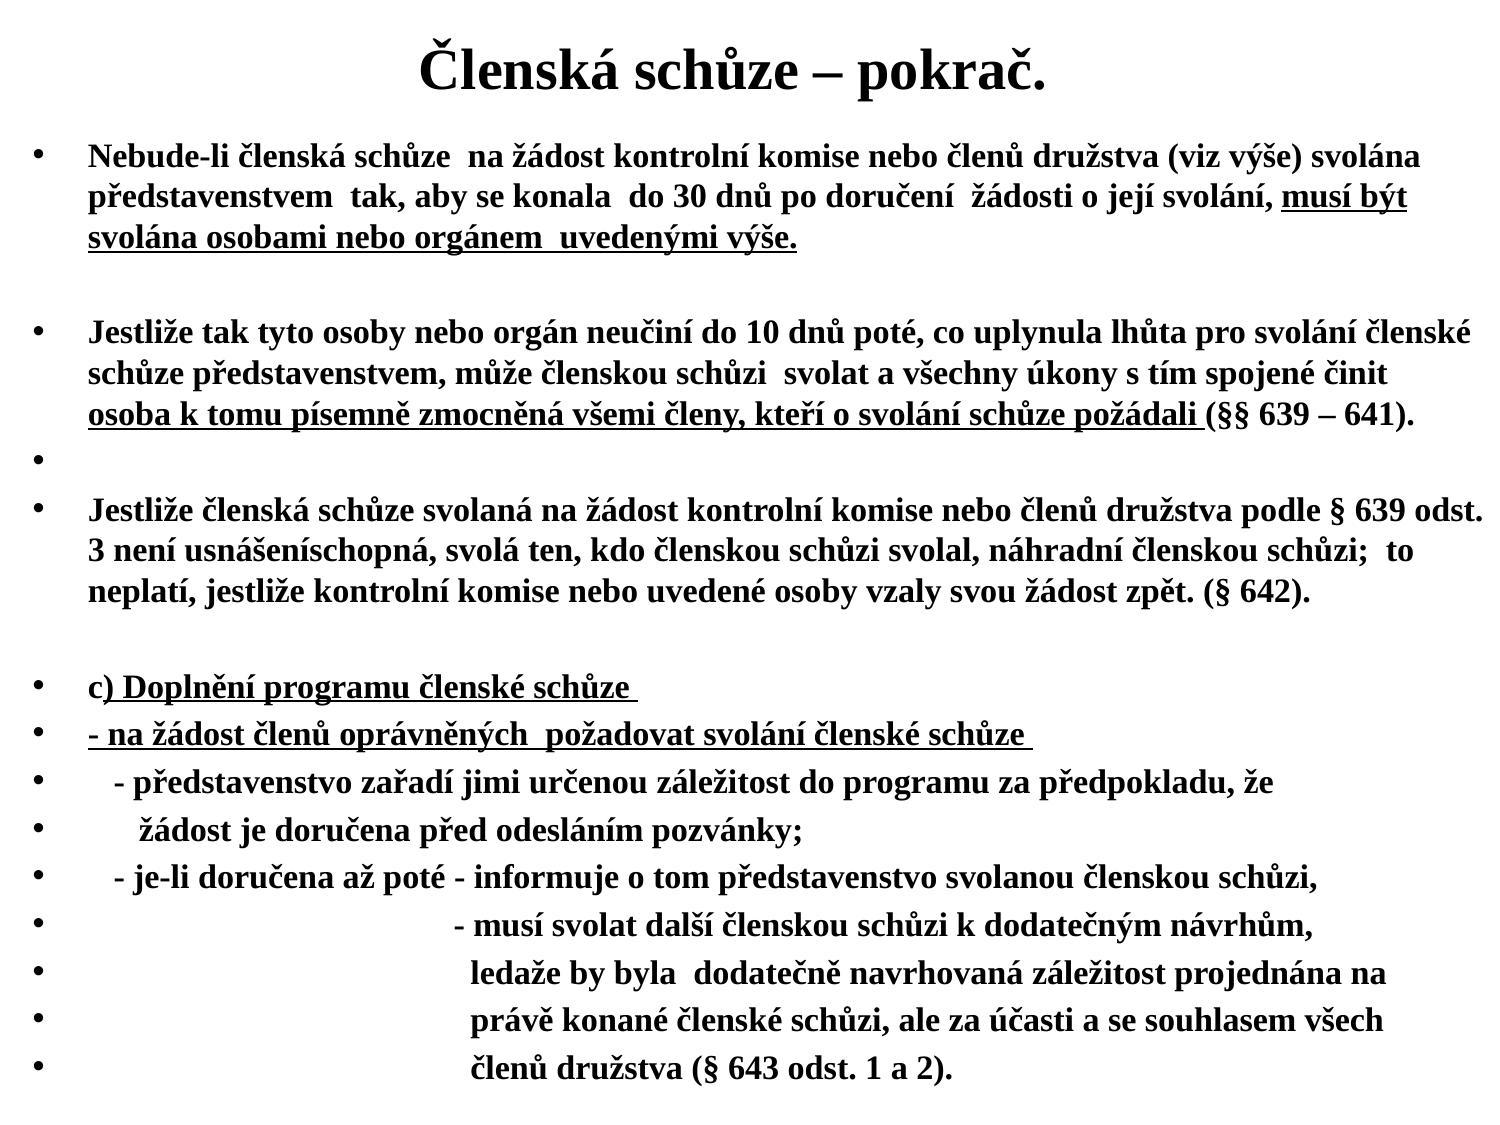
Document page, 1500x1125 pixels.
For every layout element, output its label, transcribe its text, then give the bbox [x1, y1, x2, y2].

title Členská schůze – pokrač. [41, 7, 1425, 125]
list Nebude-li členská schůze na žádost kontrolní komise nebo členů družstva (viz výše) svolána představenstvem tak, aby se konala do 30 dnů po doručení žádosti o její svolání, musí být svolána osobami nebo orgánem uvedenými výše. Jestliže tak tyto osoby nebo orgán neučiní do 10 dnů poté, co uplynula lhůta pro svolání členské schůze představenstvem, může členskou schůzi svolat a všechny úkony s tím spojené činit osoba k tomu písemně zmocněná všemi členy, kteří o svolání schůze požádali (§§ 639 – 641). Jestliže členská schůze svolaná na žádost kontrolní komise nebo členů družstva podle § 639 odst. 3 není usnášeníschopná, svolá ten, kdo členskou schůzi svolal, náhradní členskou schůzi; to neplatí, jestliže kontrolní komise nebo uvedené osoby vzaly svou žádost zpět. (§ 642). c) Doplnění programu členské schůze - na žádost členů oprávněných požadovat svolání členské schůze - představenstvo zařadí jimi určenou záležitost do programu za předpokladu, že žádost je doručena před odesláním pozvánky; - je-li doručena až poté - informuje o tom představenstvo svolanou členskou schůzi, - musí svolat další členskou schůzi k dodatečným návrhům, ledaže by byla dodatečně navrhovaná záležitost projednána na právě konané členské schůzi, ale za účasti a se souhlasem všech členů družstva (§ 643 odst. 1 a 2). [17, 125, 1500, 1106]
